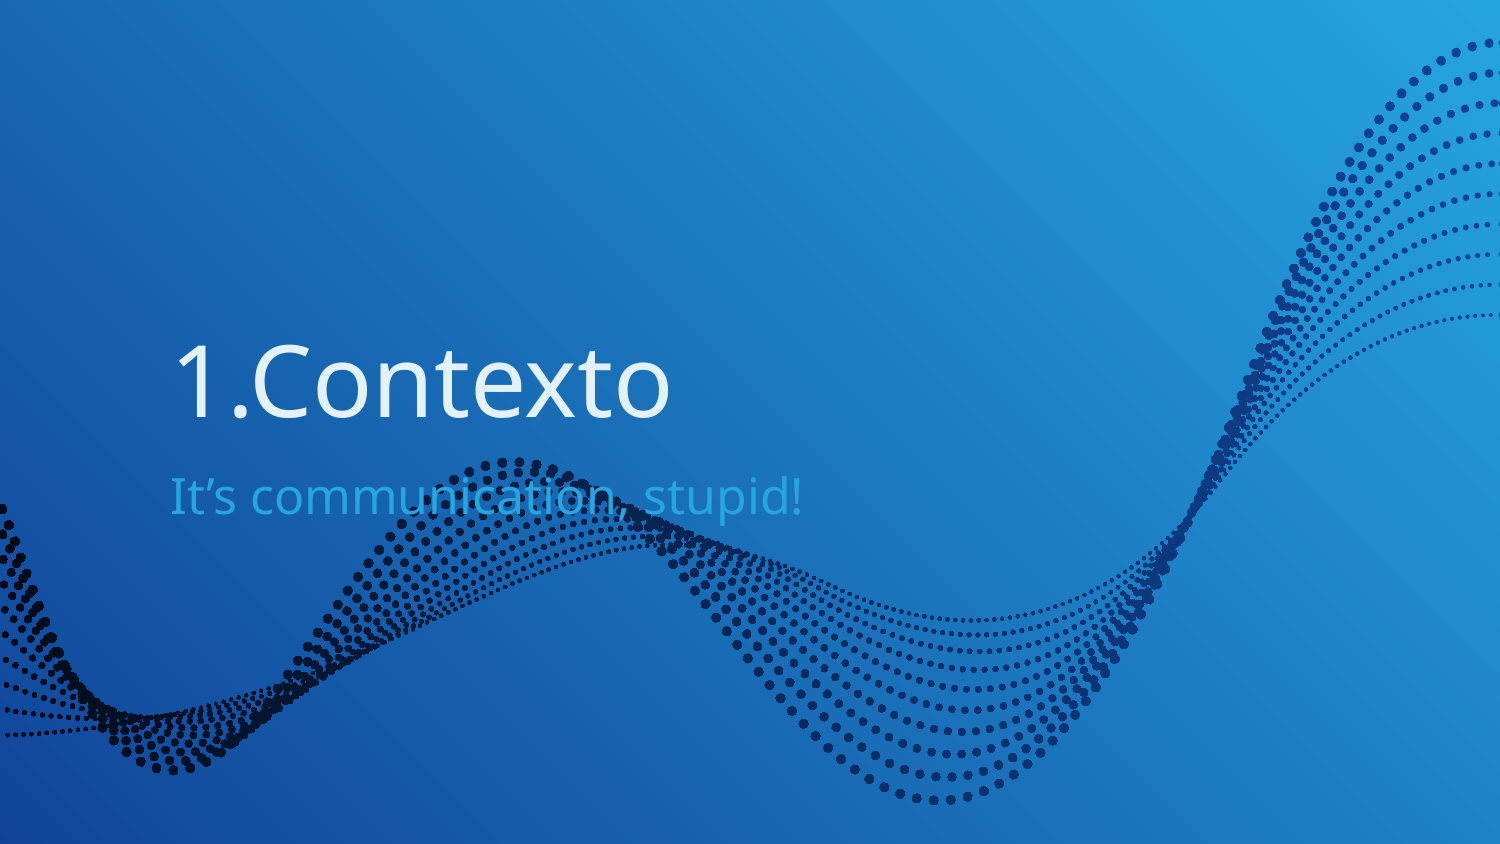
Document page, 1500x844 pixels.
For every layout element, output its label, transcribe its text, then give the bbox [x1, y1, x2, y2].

subtitle It’s communication, stupid! [170, 455, 1330, 519]
title 1.Contexto [170, 339, 1330, 440]
